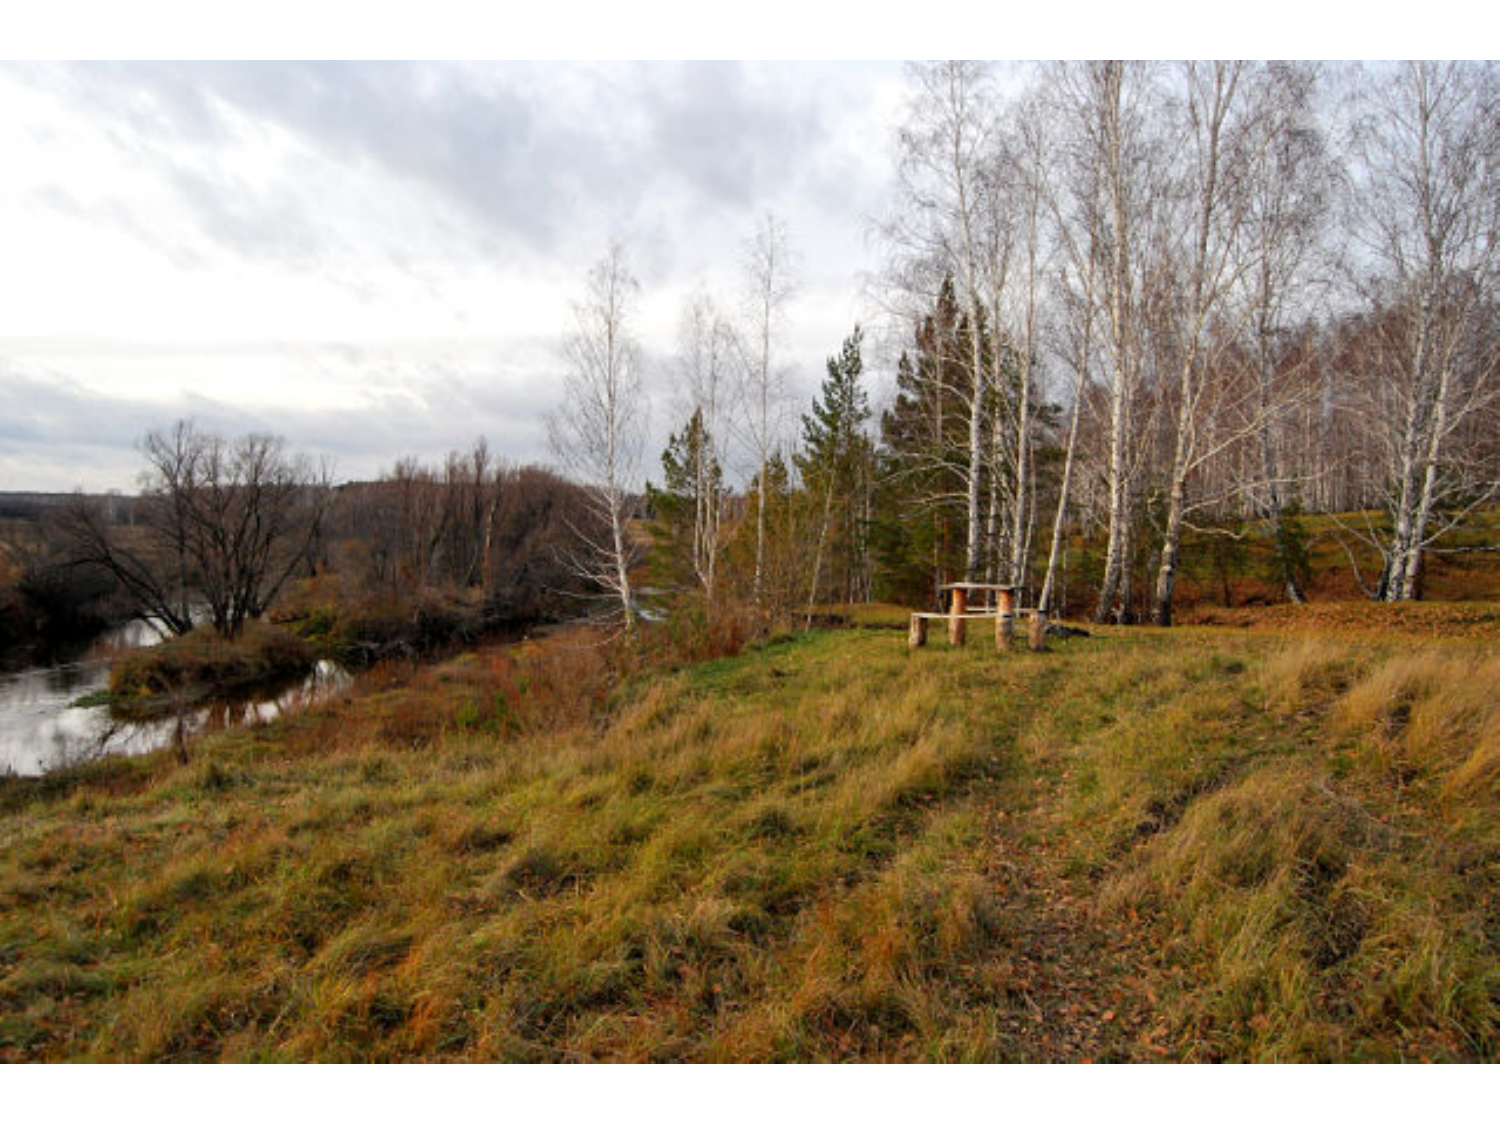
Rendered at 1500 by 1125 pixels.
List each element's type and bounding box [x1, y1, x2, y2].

picture [0, 60, 1500, 1065]
